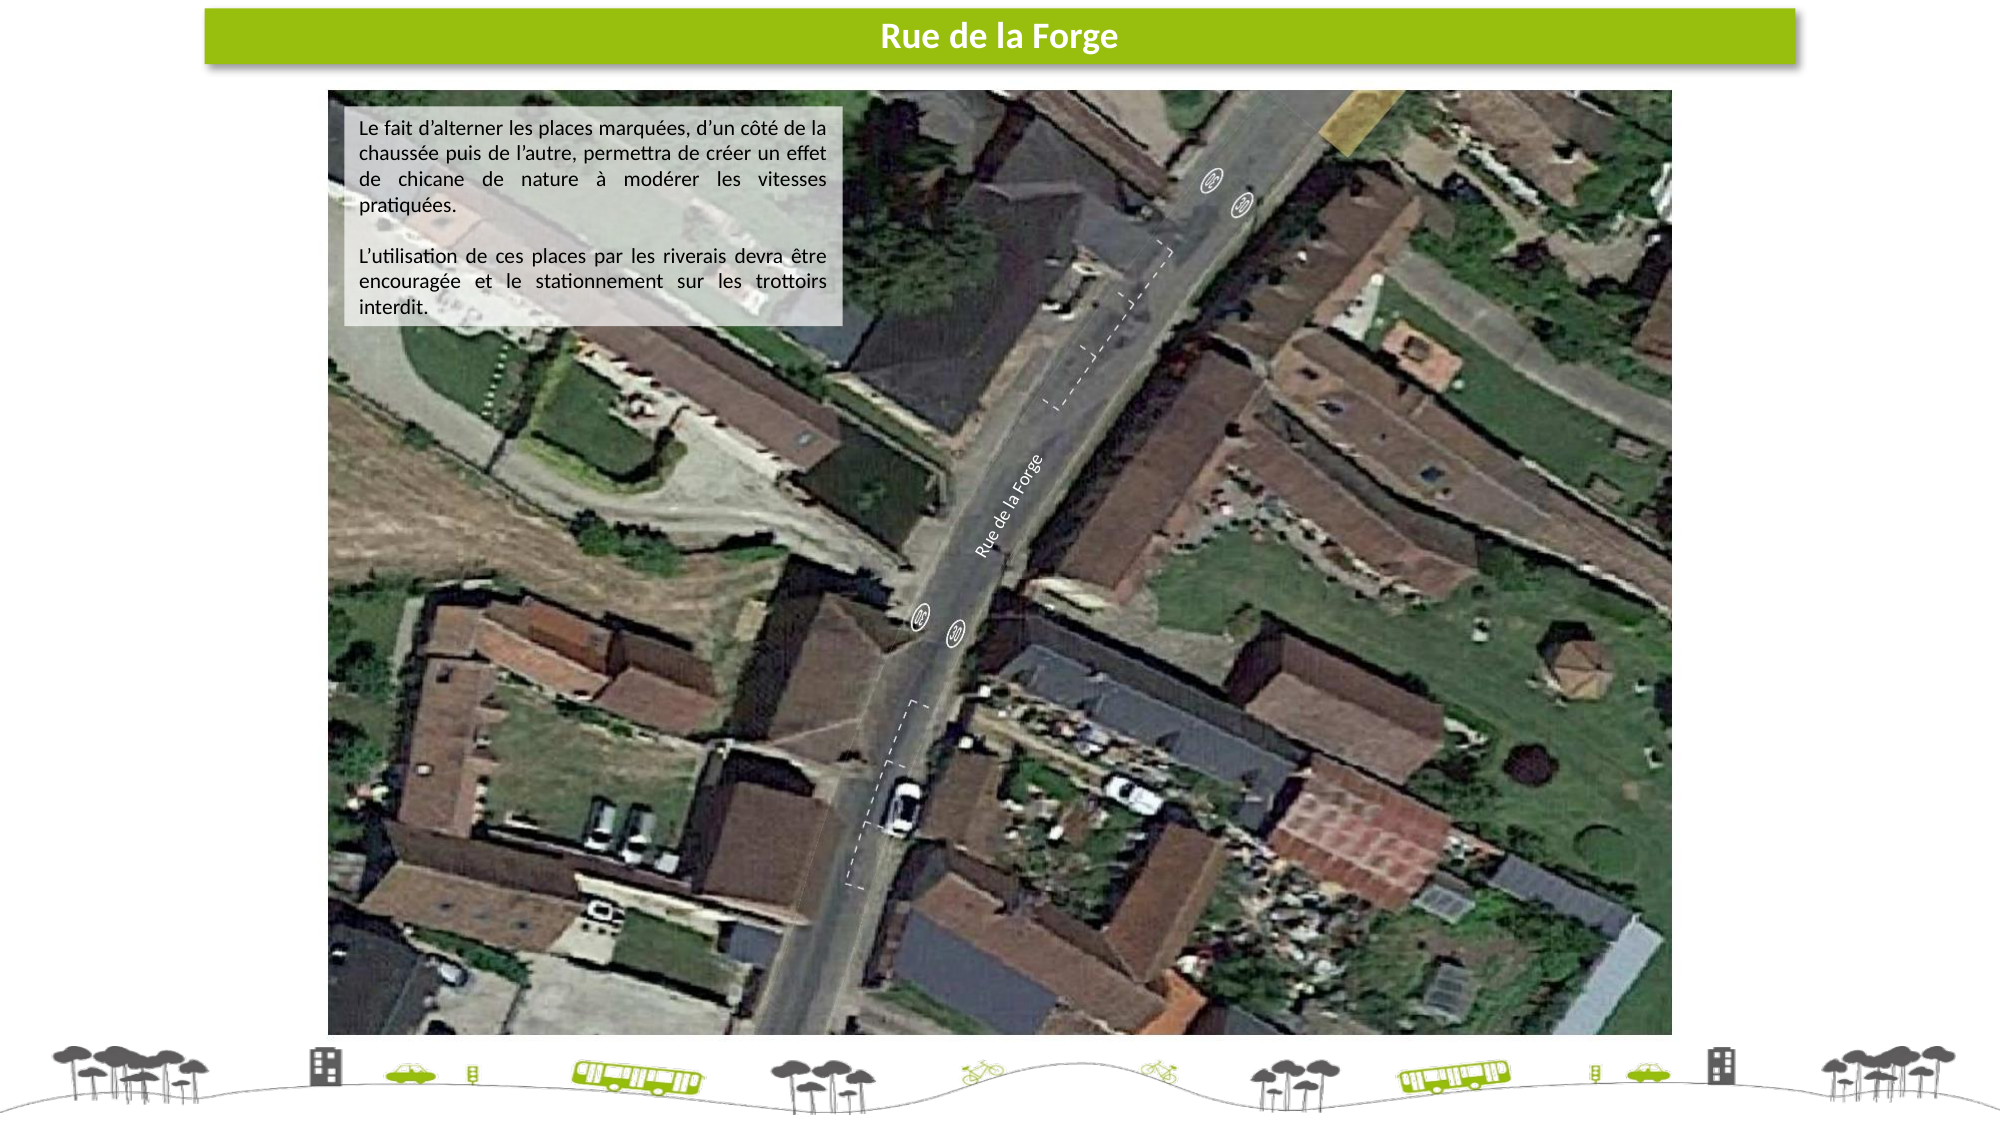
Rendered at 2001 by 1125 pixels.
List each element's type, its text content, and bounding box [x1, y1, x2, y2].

picture [0, 1046, 2000, 1115]
picture [318, 80, 1682, 1045]
title Rue de la Forge [204, 8, 1796, 65]
